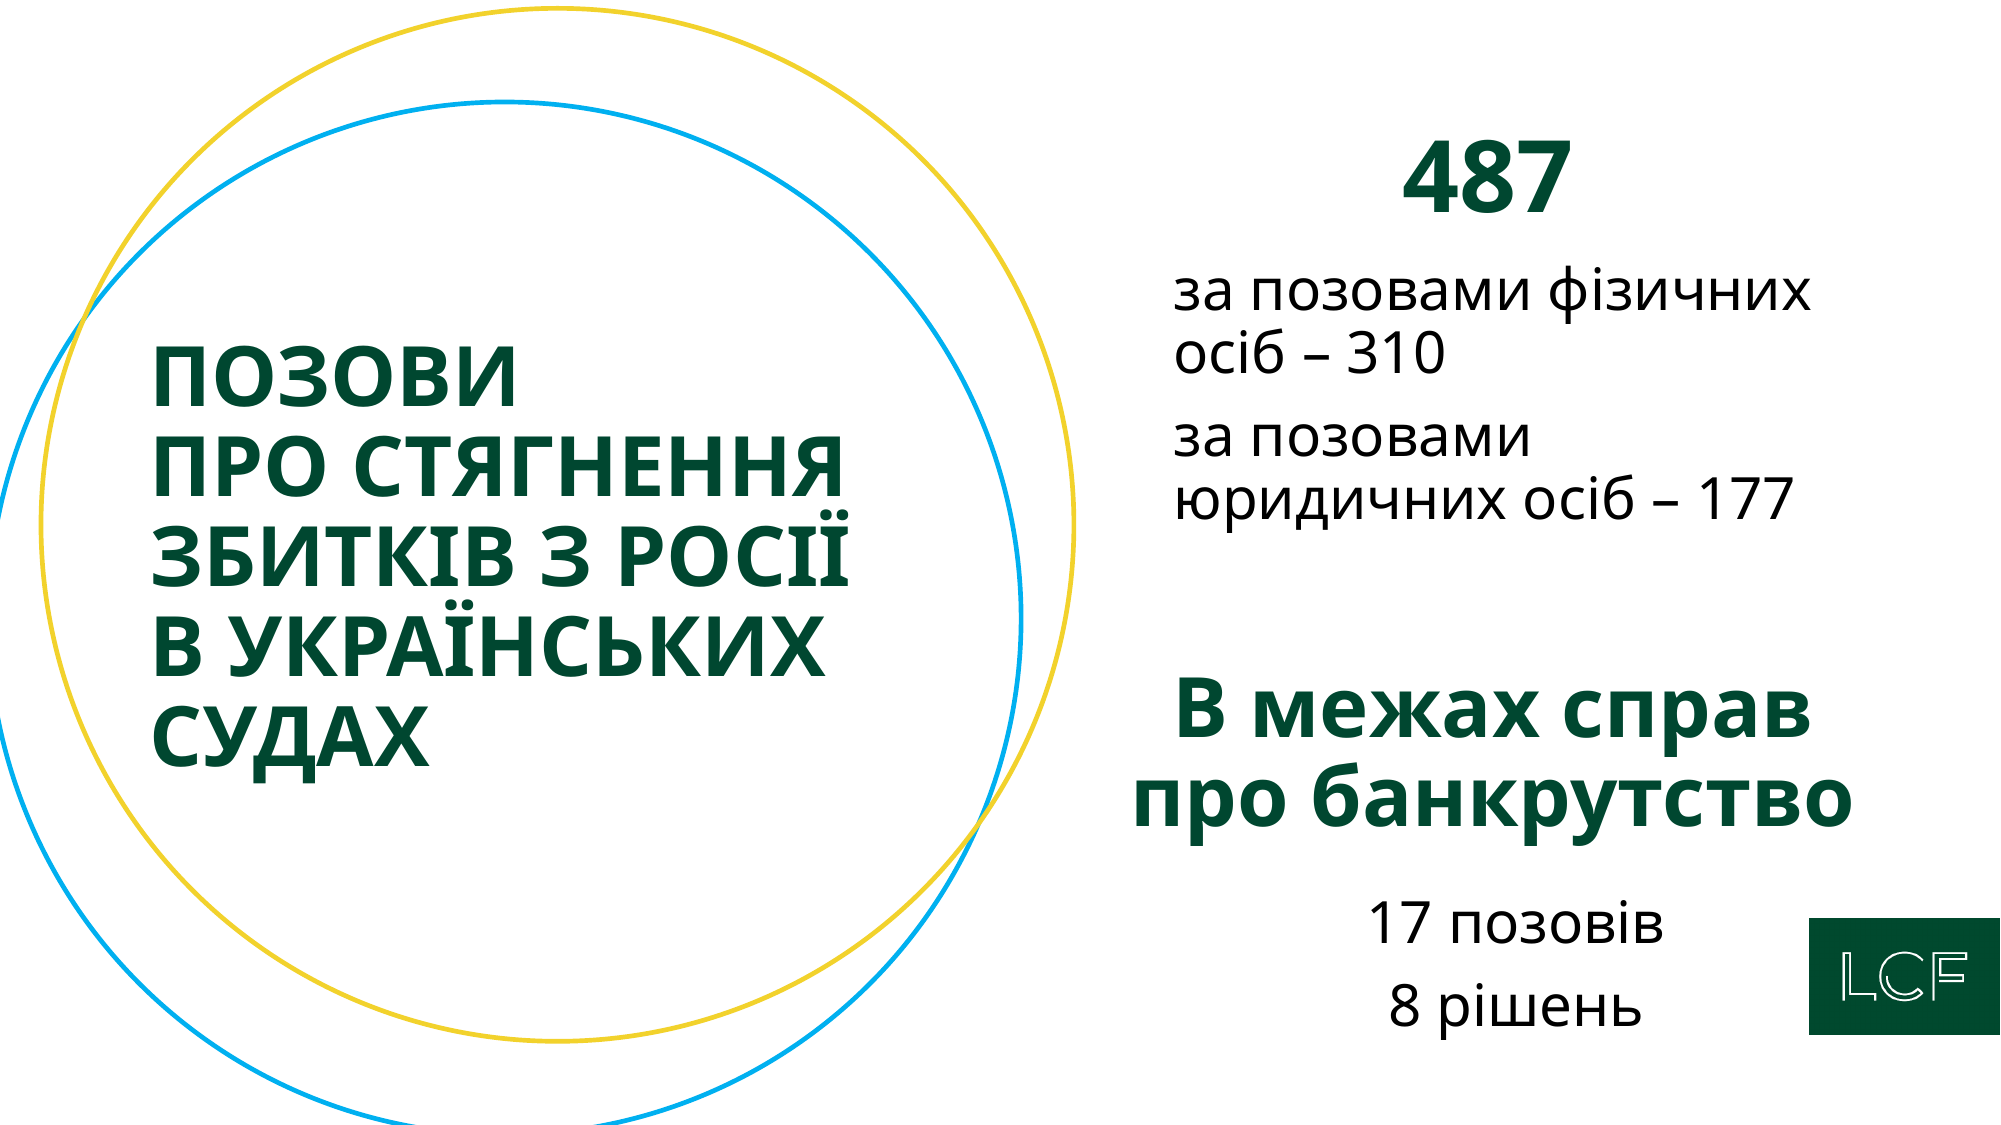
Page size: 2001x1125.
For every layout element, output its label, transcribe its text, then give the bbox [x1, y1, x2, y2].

text_box за позовами юридичних осіб – 177 [1158, 399, 1874, 540]
text_box [0, 321, 979, 1125]
text_box 17 позовів 8 рішень [1158, 877, 1874, 1045]
picture [1809, 918, 2000, 1035]
text_box В межах справ про банкрутство [1069, 657, 1918, 853]
text_box за позовами фізичних осіб – 310 [1158, 252, 1874, 394]
text_box [39, 7, 1075, 1043]
text_box 487 [1064, 104, 1913, 240]
title ПОЗОВИ ПРО СТЯГНЕННЯ ЗБИТКІВ З РОСІЇ В УКРАЇНСЬКИХ СУДАХ [134, 450, 1054, 668]
